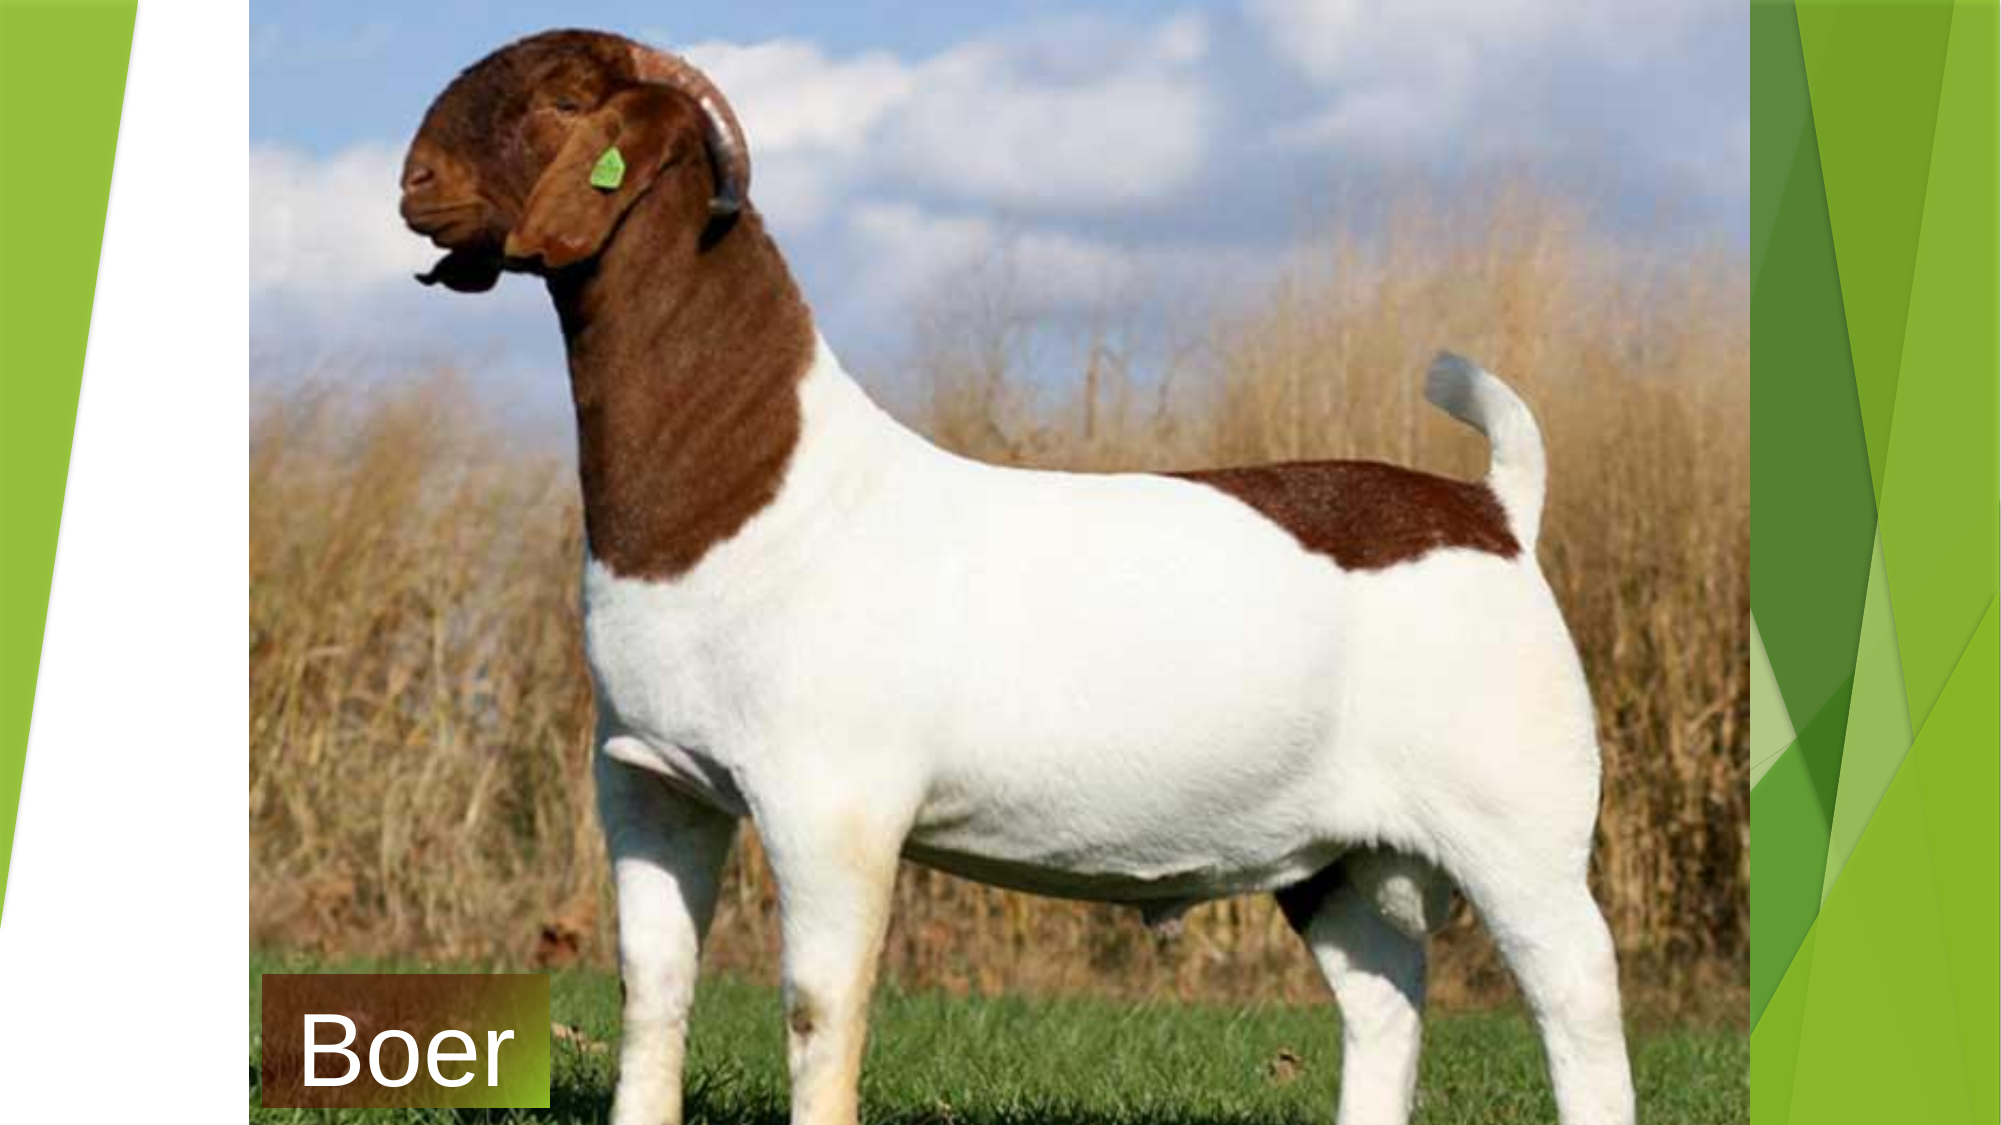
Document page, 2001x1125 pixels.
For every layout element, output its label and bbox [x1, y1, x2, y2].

picture [249, 0, 1751, 1125]
